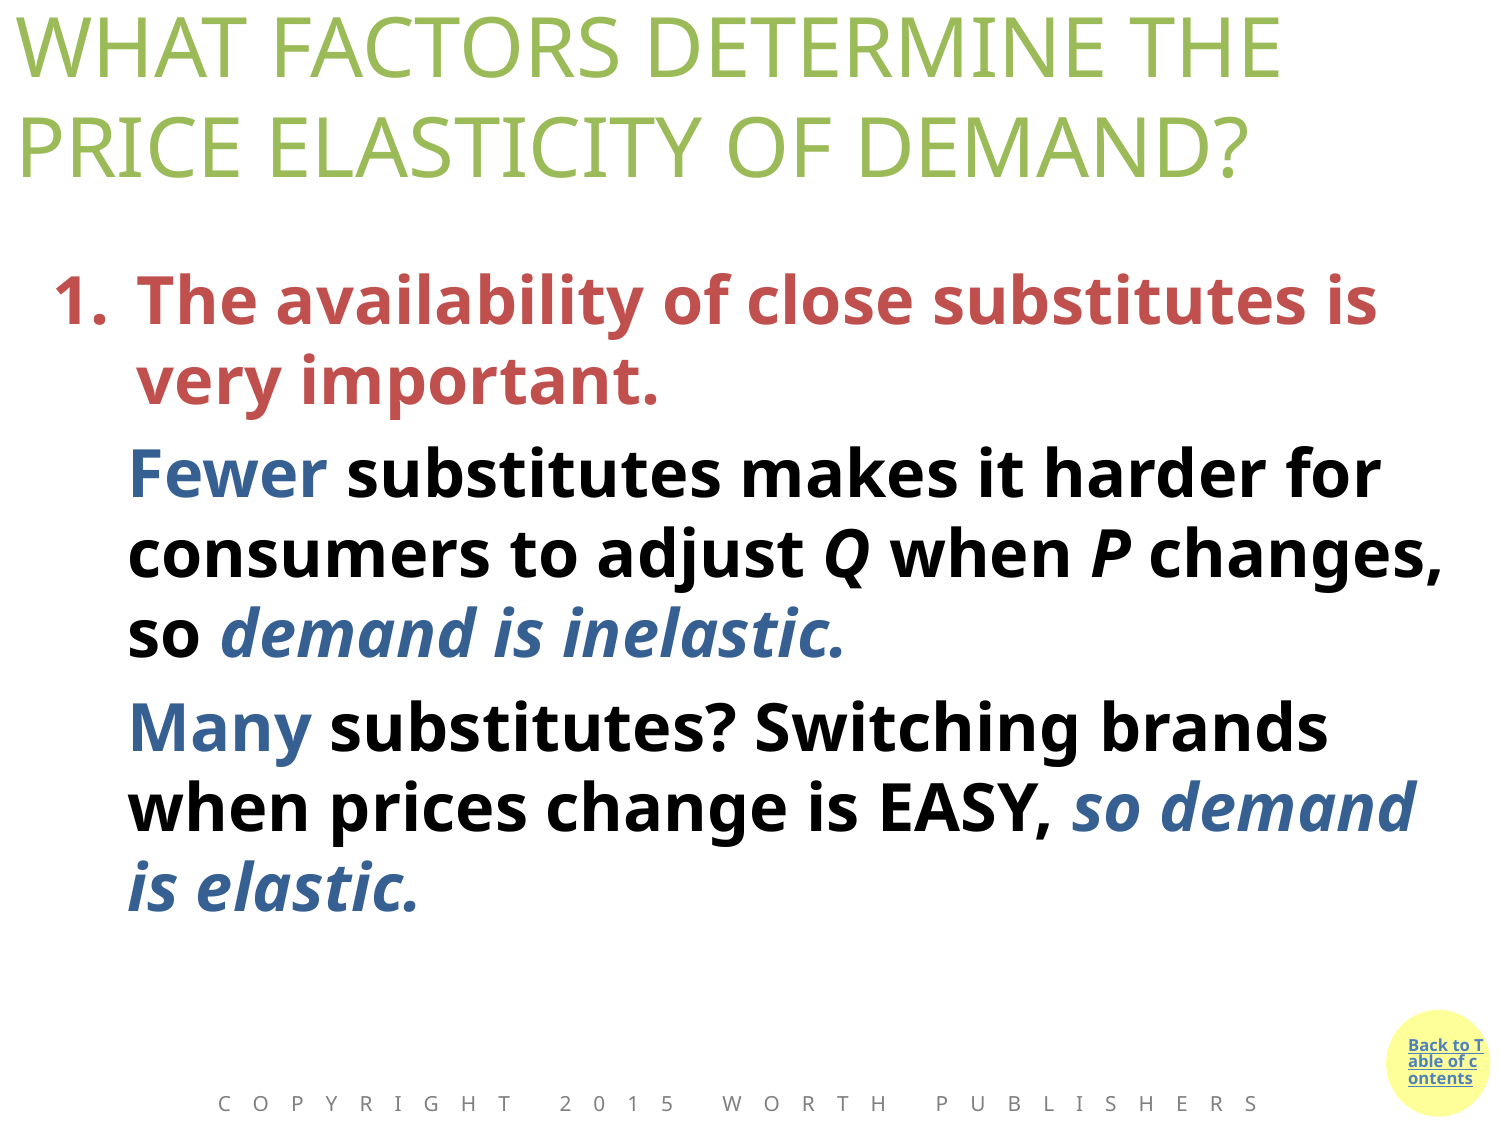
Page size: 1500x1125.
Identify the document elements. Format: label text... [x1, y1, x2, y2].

footer Copyright 2015 Worth Publishers [203, 1083, 1368, 1121]
title WHAT FACTORS DETERMINE THE PRICE ELASTICITY OF DEMAND? [0, 0, 1500, 188]
list The availability of close substitutes is very important. Fewer substitutes makes it harder for consumers to adjust Q when P changes, so demand is inelastic. Many substitutes? Switching brands when prices change is EASY, so demand is elastic. [37, 249, 1488, 988]
